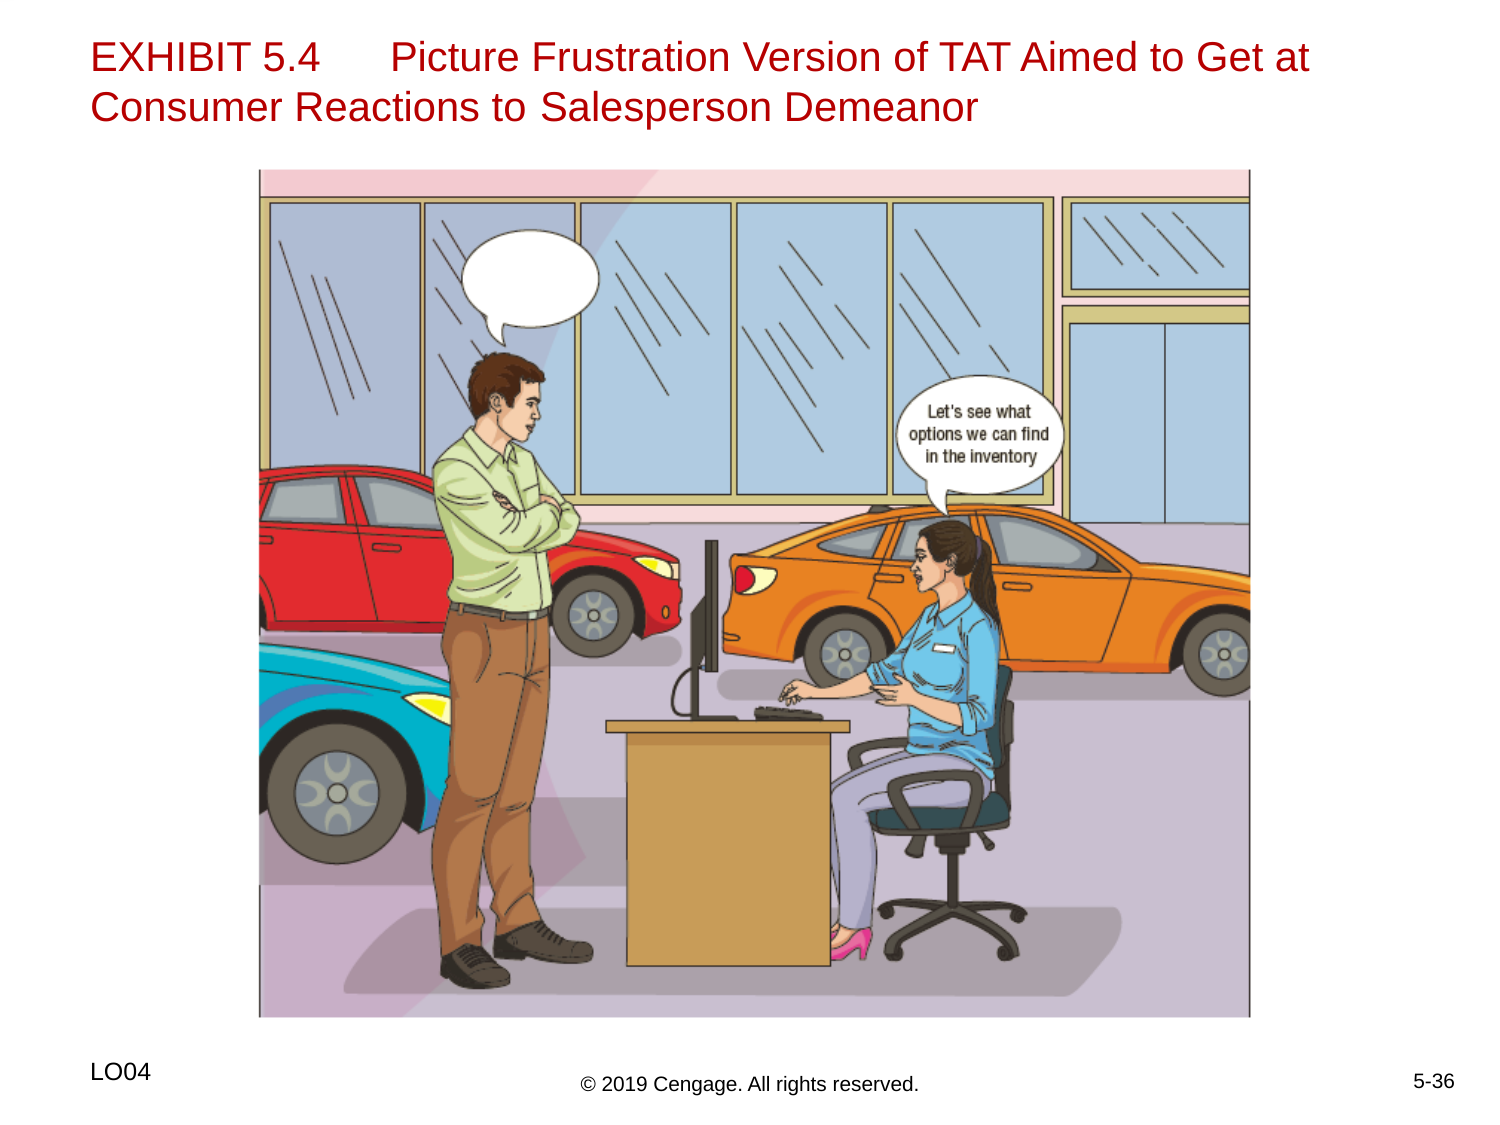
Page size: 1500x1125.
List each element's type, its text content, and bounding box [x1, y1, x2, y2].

title EXHIBIT 5.4 Picture Frustration Version of TAT Aimed to Get at Consumer Reactions to Salesperson Demeanor [75, 34, 1455, 125]
list LO04 [75, 1047, 450, 1093]
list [234, 149, 1266, 1035]
